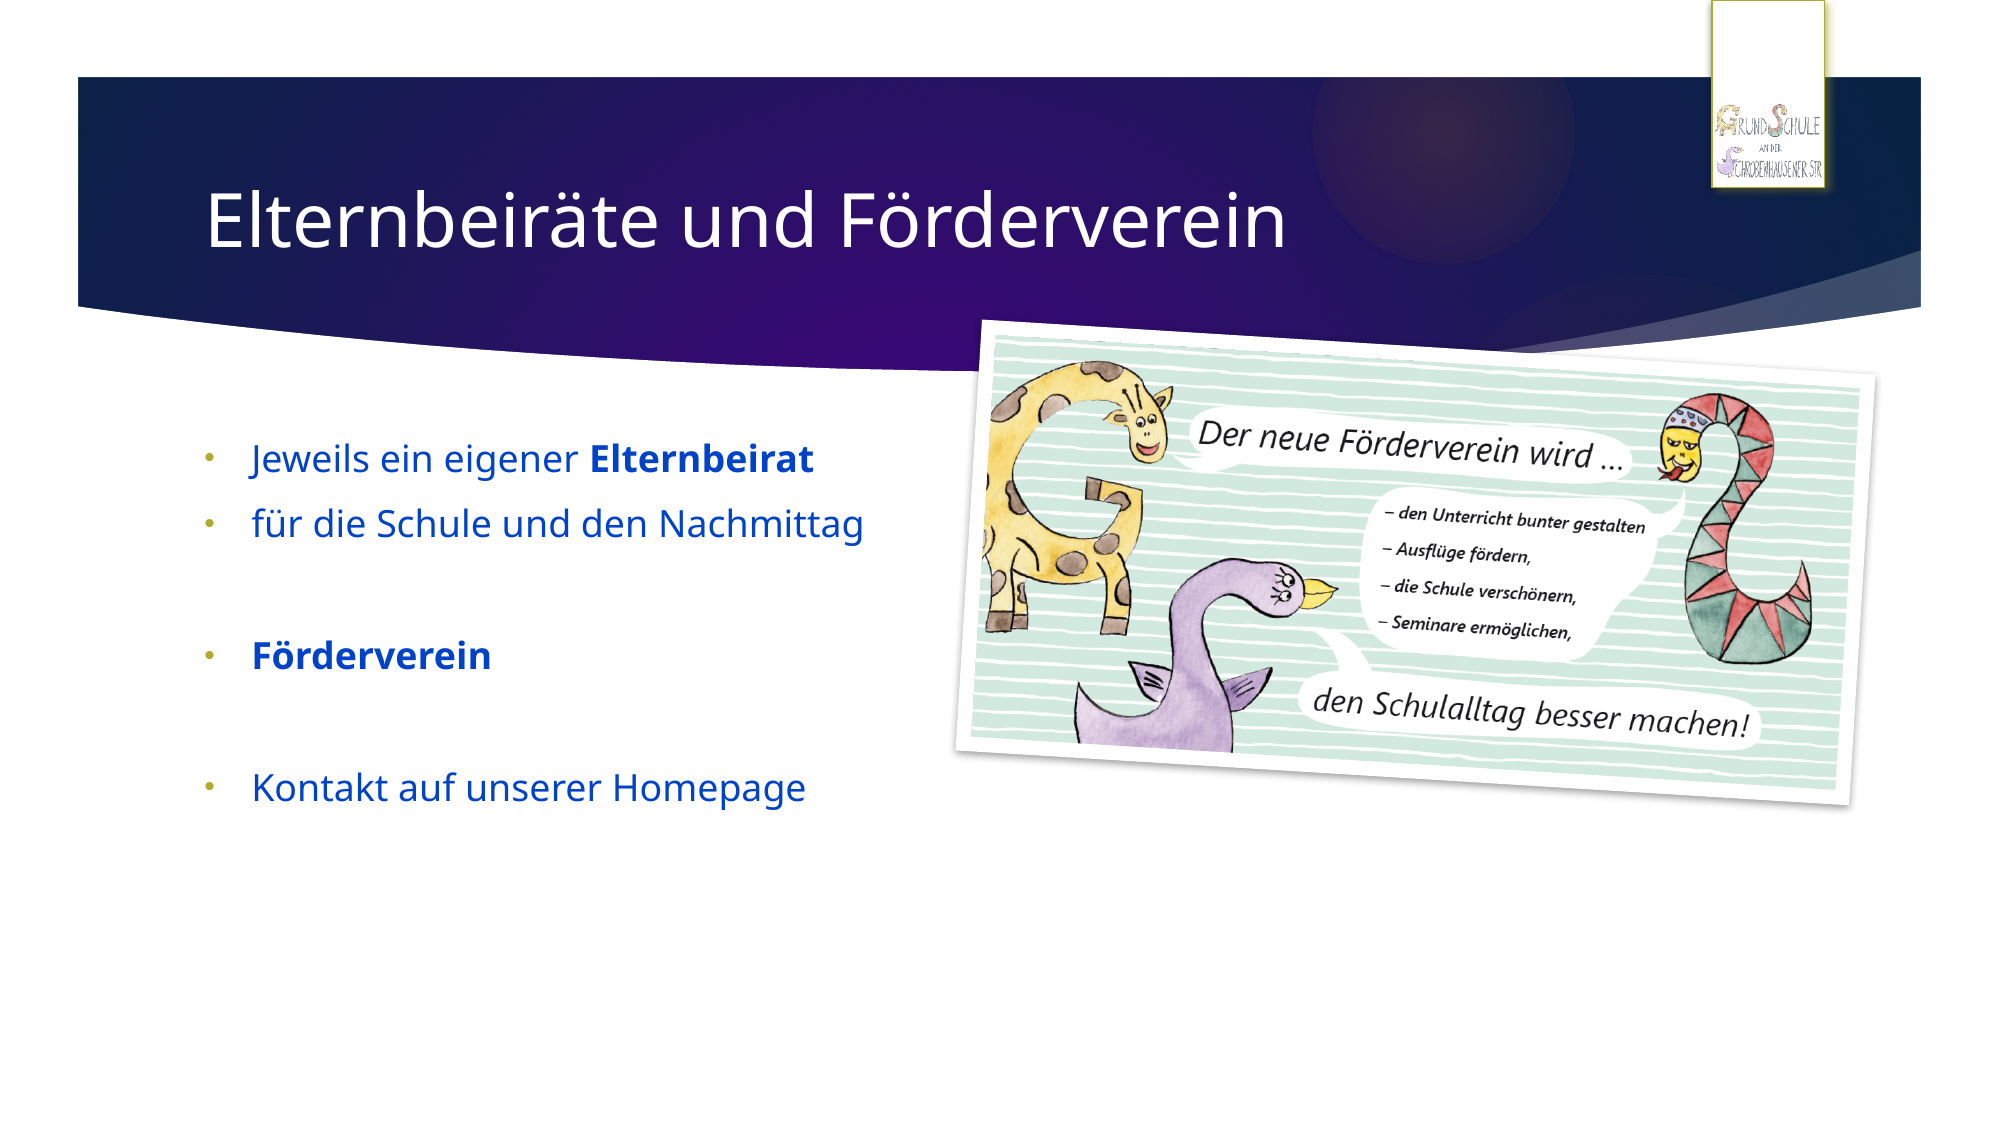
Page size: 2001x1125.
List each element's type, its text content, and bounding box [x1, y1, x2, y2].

title Elternbeiräte und Förderverein [189, 159, 1627, 276]
picture [1715, 103, 1822, 178]
list Jeweils ein eigener Elternbeirat für die Schule und den Nachmittag Förderverein Kontakt auf unserer Homepage [189, 427, 1638, 988]
picture [972, 336, 1859, 789]
